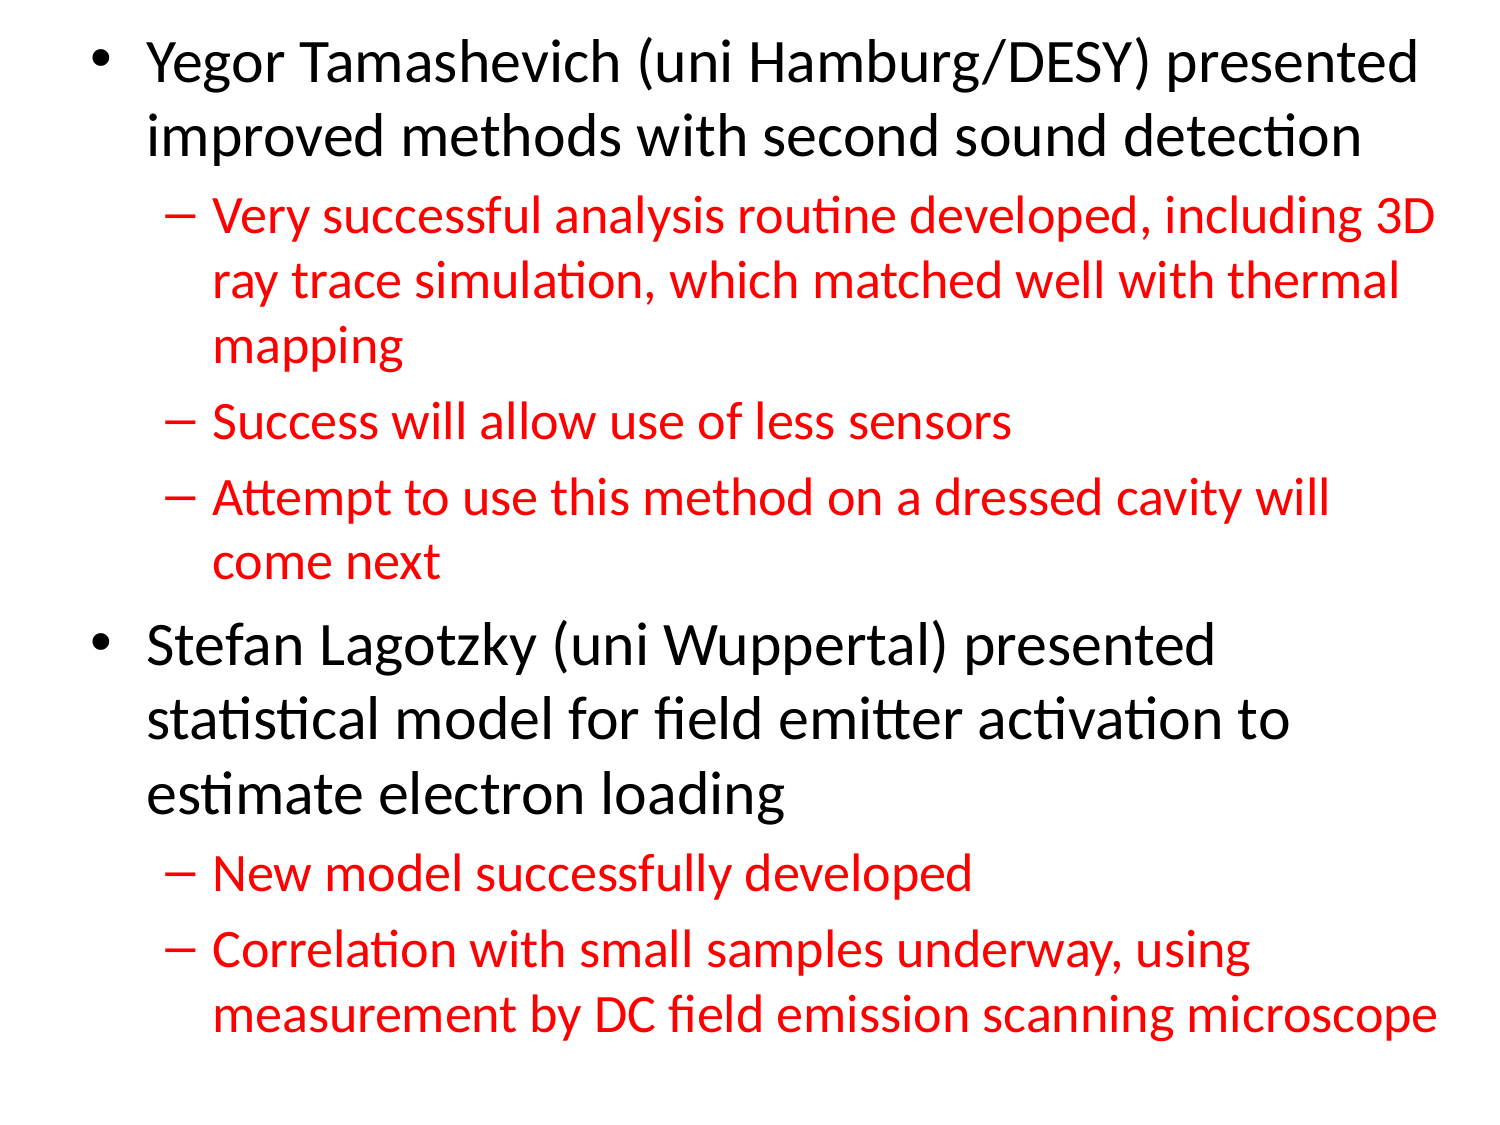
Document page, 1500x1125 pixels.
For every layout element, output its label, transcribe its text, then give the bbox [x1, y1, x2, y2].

list Yegor Tamashevich (uni Hamburg/DESY) presented improved methods with second sound detection Very successful analysis routine developed, including 3D ray trace simulation, which matched well with thermal mapping Success will allow use of less sensors Attempt to use this method on a dressed cavity will come next Stefan Lagotzky (uni Wuppertal) presented statistical model for field emitter activation to estimate electron loading New model successfully developed Correlation with small samples underway, using measurement by DC field emission scanning microscope [75, 12, 1463, 1075]
